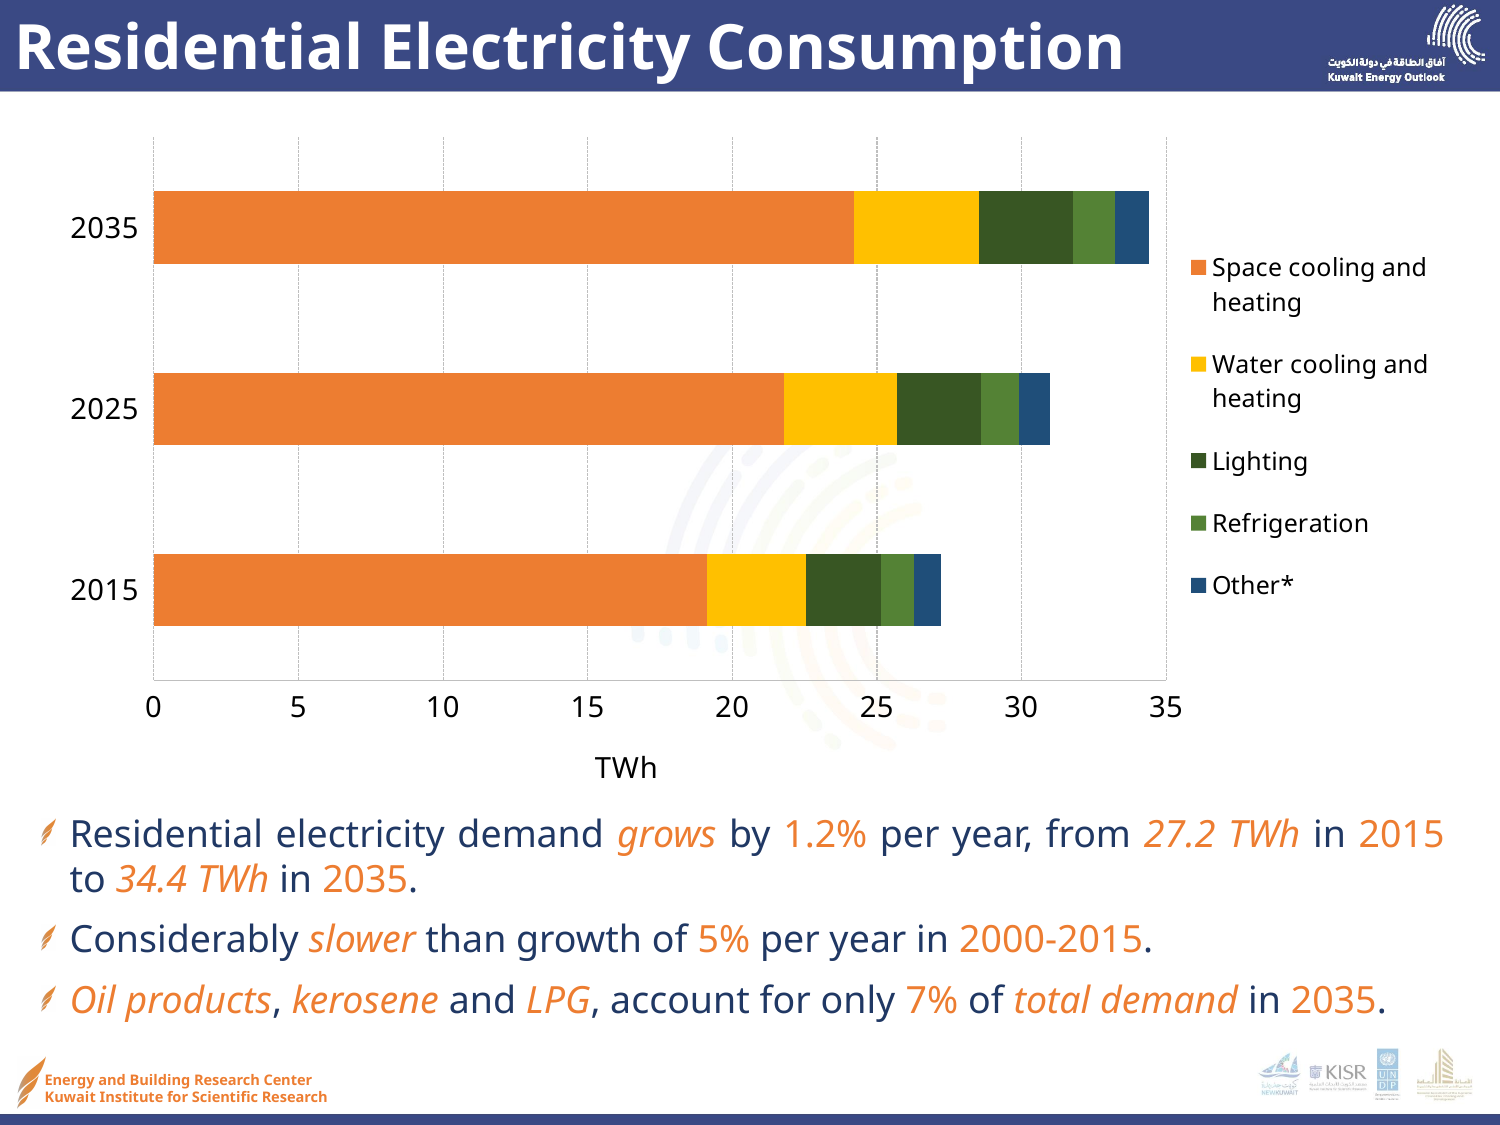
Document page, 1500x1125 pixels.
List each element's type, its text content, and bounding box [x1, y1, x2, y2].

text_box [17, 1056, 346, 1114]
chart [26, 106, 1481, 797]
text_box Residential electricity demand grows by 1.2% per year, from 27.2 TWh in 2015 to 34.4 TWh in 2035. Considerably slower than growth of 5% per year in 2000-2015. Oil products, kerosene and LPG, account for only 7% of total demand in 2035. [26, 802, 1460, 1082]
text_box Residential Electricity Consumption [0, 0, 1500, 90]
picture [0, 90, 1500, 1125]
